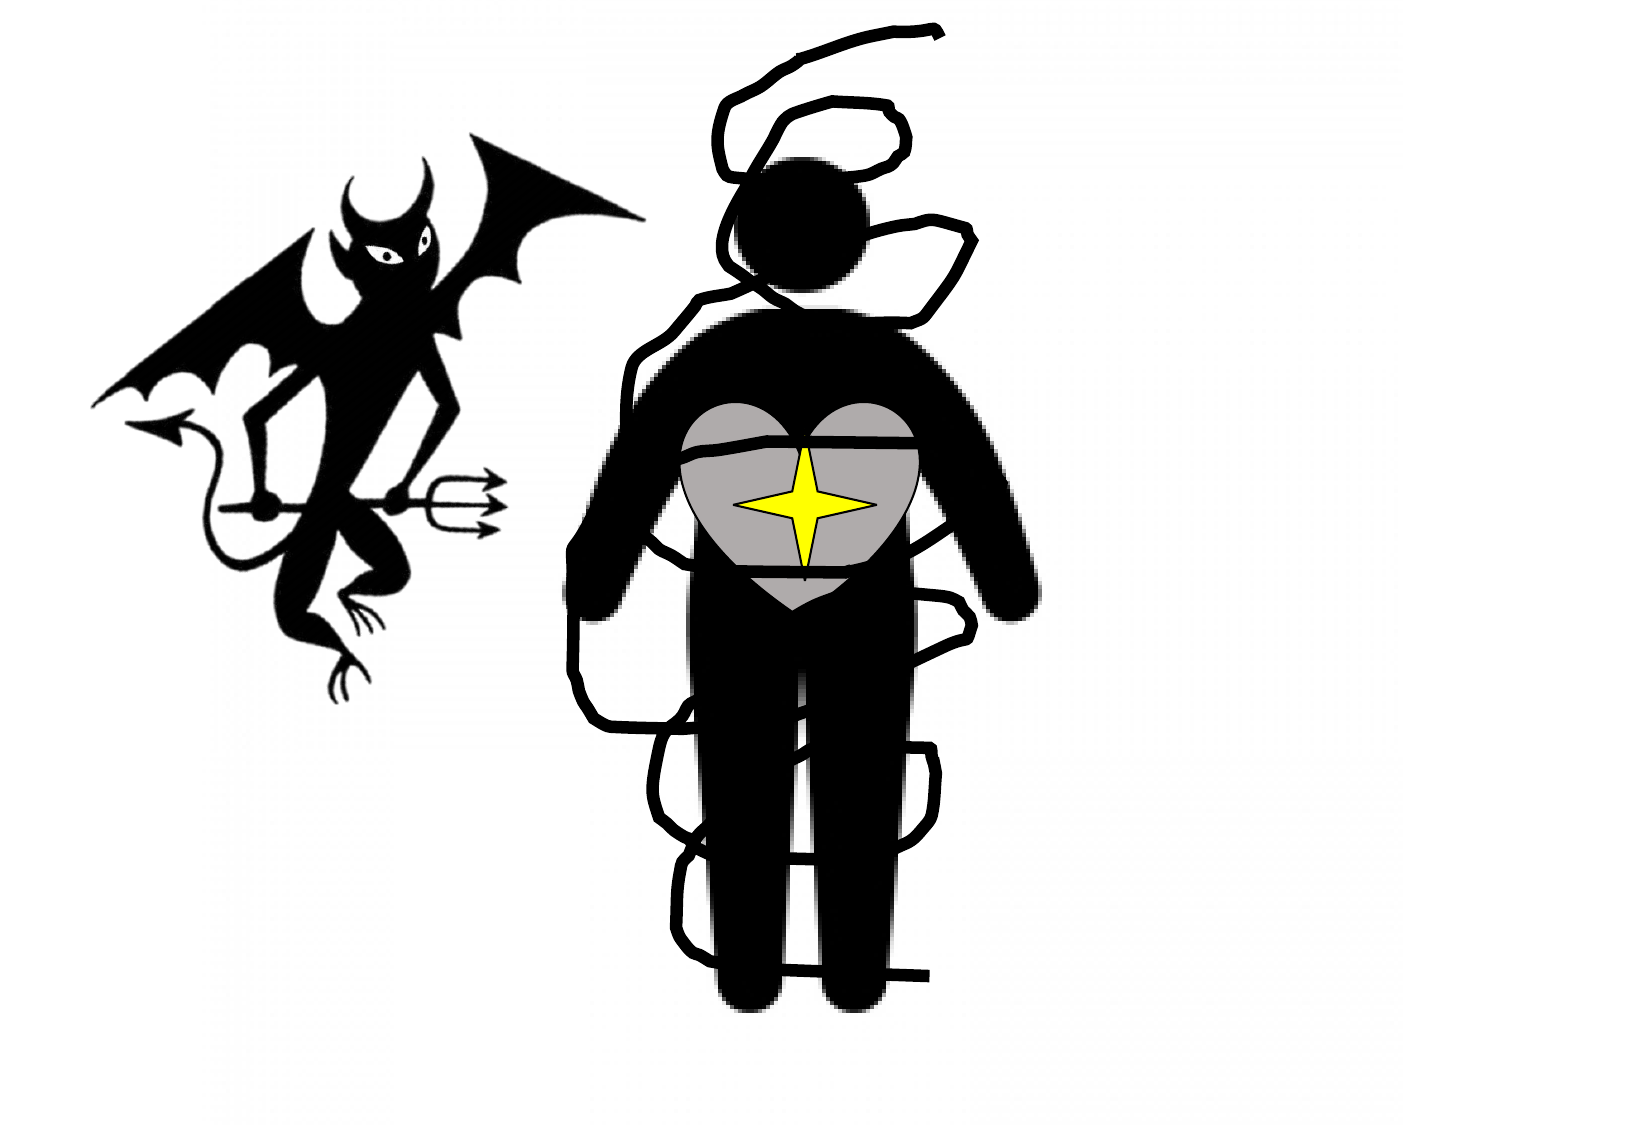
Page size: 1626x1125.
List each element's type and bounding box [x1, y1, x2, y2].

picture [2, 0, 1403, 1125]
